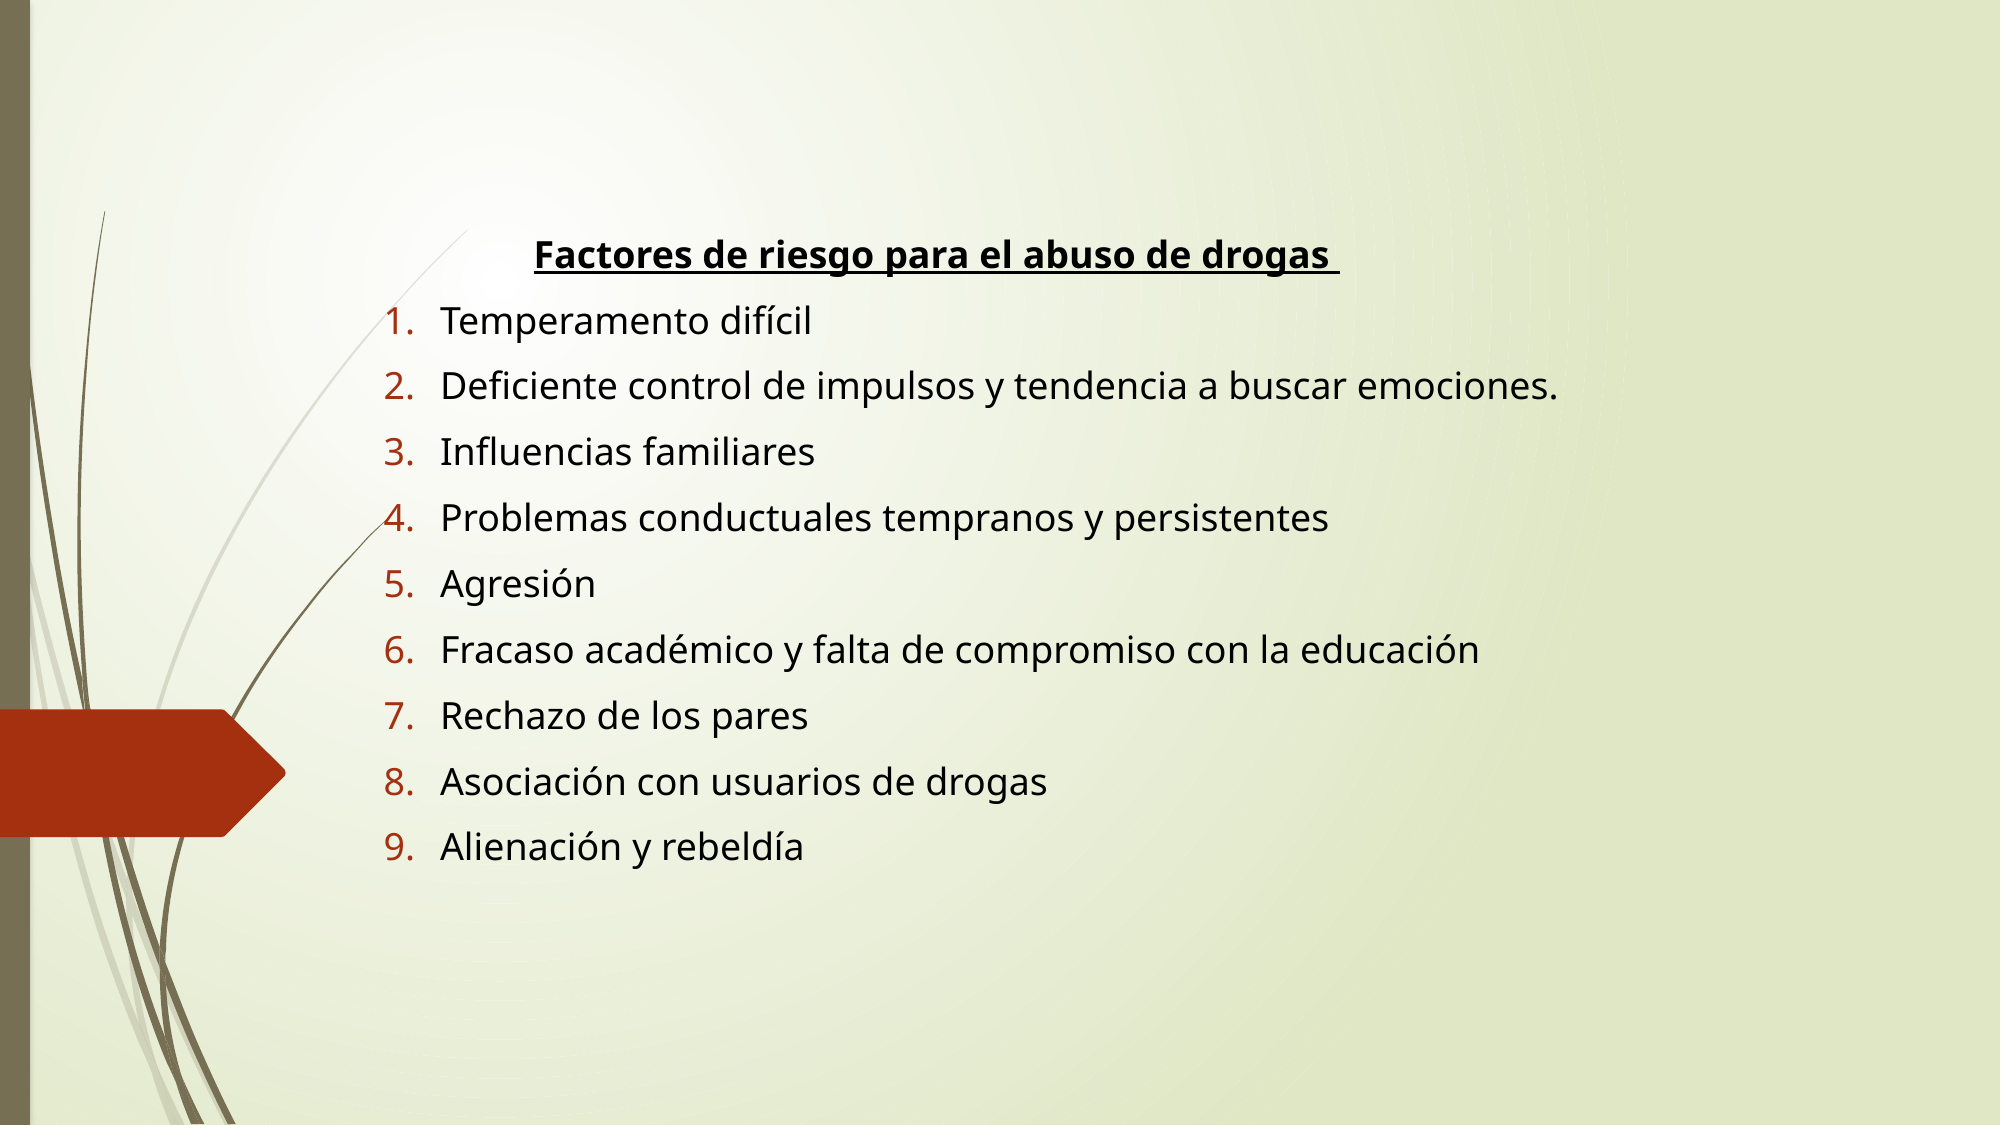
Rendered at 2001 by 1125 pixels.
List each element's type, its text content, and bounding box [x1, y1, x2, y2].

subtitle Factores de riesgo para el abuso de drogas Temperamento difícil Deficiente control de impulsos y tendencia a buscar emociones. Influencias familiares Problemas conductuales tempranos y persistentes Agresión Fracaso académico y falta de compromiso con la educación Rechazo de los pares Asociación con usuarios de drogas Alienación y rebeldía [368, 223, 1632, 902]
